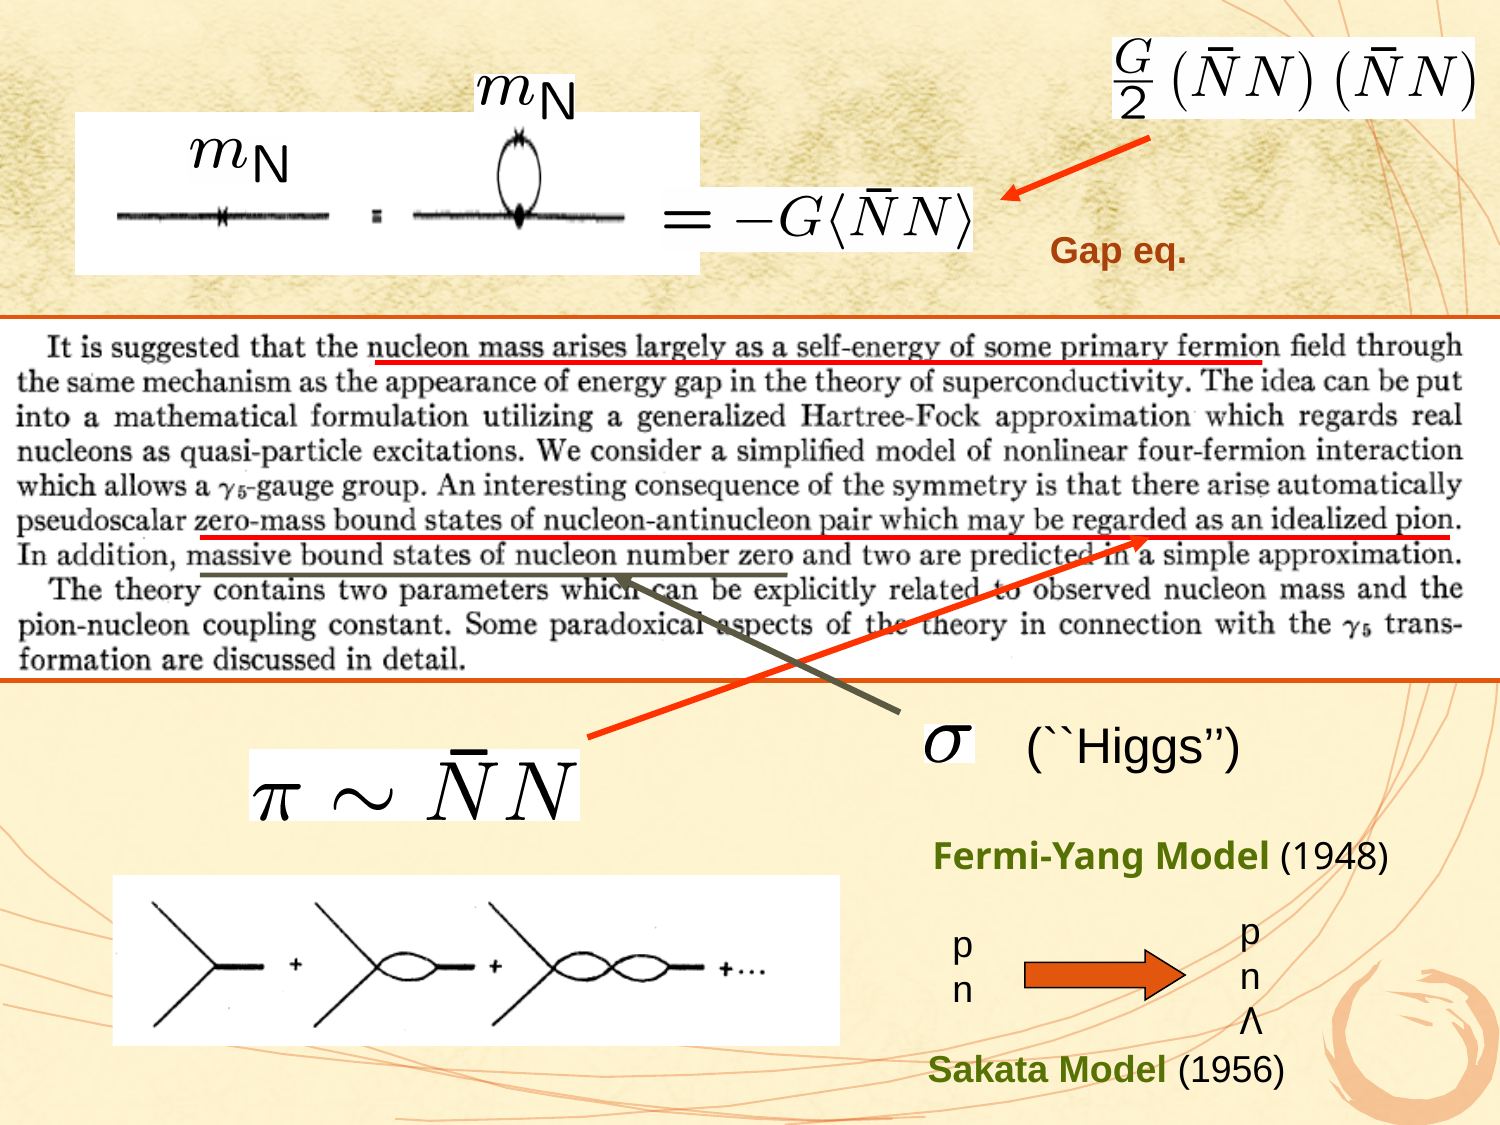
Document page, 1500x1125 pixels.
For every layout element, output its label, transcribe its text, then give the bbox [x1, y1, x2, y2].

text_box Gap eq. [1034, 218, 1203, 279]
text_box Fermi-Yang Model (1948) [917, 824, 1404, 885]
picture [74, 74, 973, 276]
picture [111, 874, 841, 1046]
text_box (``Higgs’’) [1010, 717, 1257, 782]
picture [0, 318, 1500, 679]
picture [1111, 36, 1476, 119]
picture [924, 724, 976, 764]
text_box [1003, 150, 1121, 201]
text_box p n [937, 912, 989, 1018]
text_box Sakata Model (1956) [912, 1037, 1301, 1098]
text_box p n Λ [1224, 899, 1293, 1037]
picture [249, 749, 580, 822]
text_box [1024, 950, 1186, 1001]
